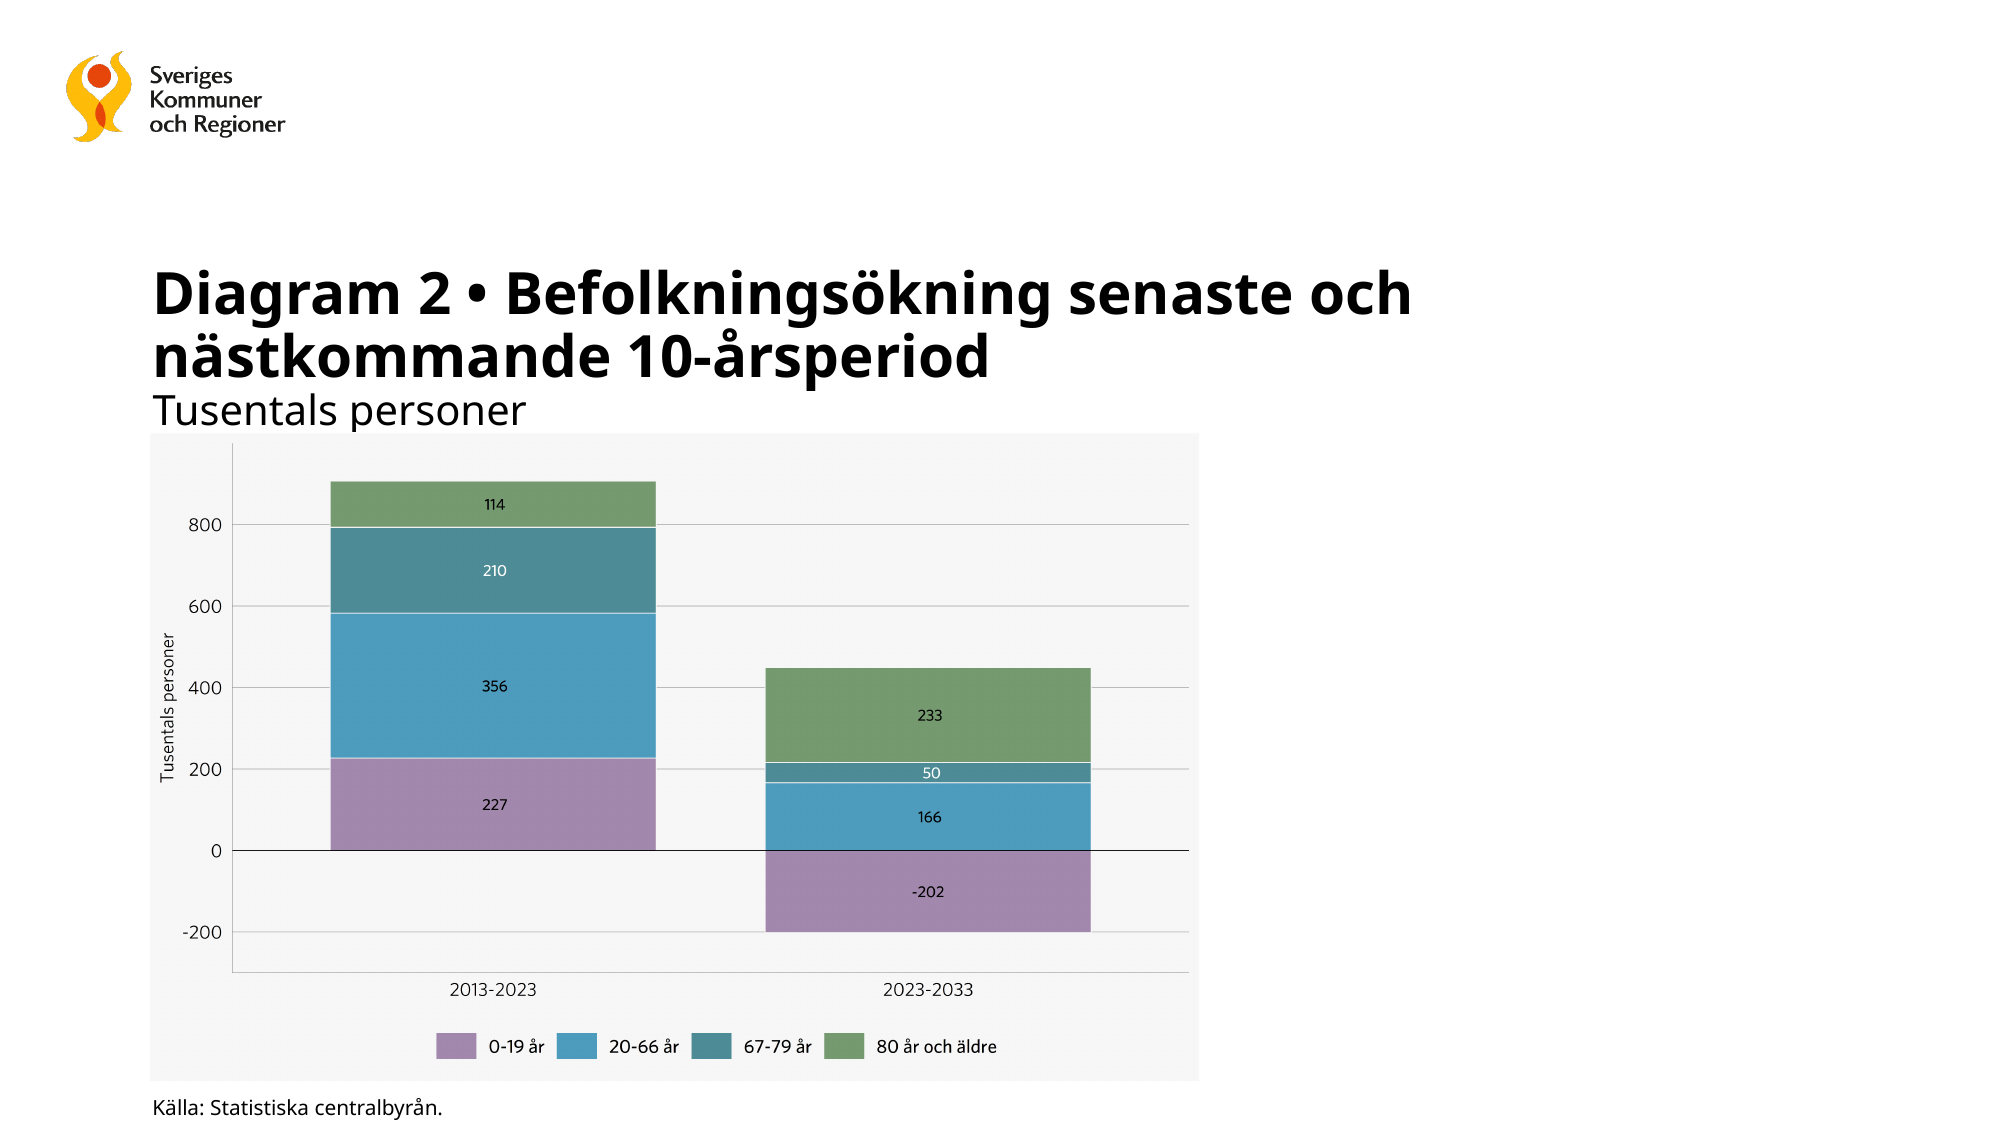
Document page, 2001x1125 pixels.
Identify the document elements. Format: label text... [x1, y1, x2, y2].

title Diagram 2 • Befolkningsökning senaste och nästkommande 10-årsperiod Tusentals personer [137, 256, 1841, 474]
text_box Källa: Statistiska centralbyrån. [137, 1081, 1138, 1125]
picture [66, 51, 286, 142]
picture [149, 432, 1200, 1082]
